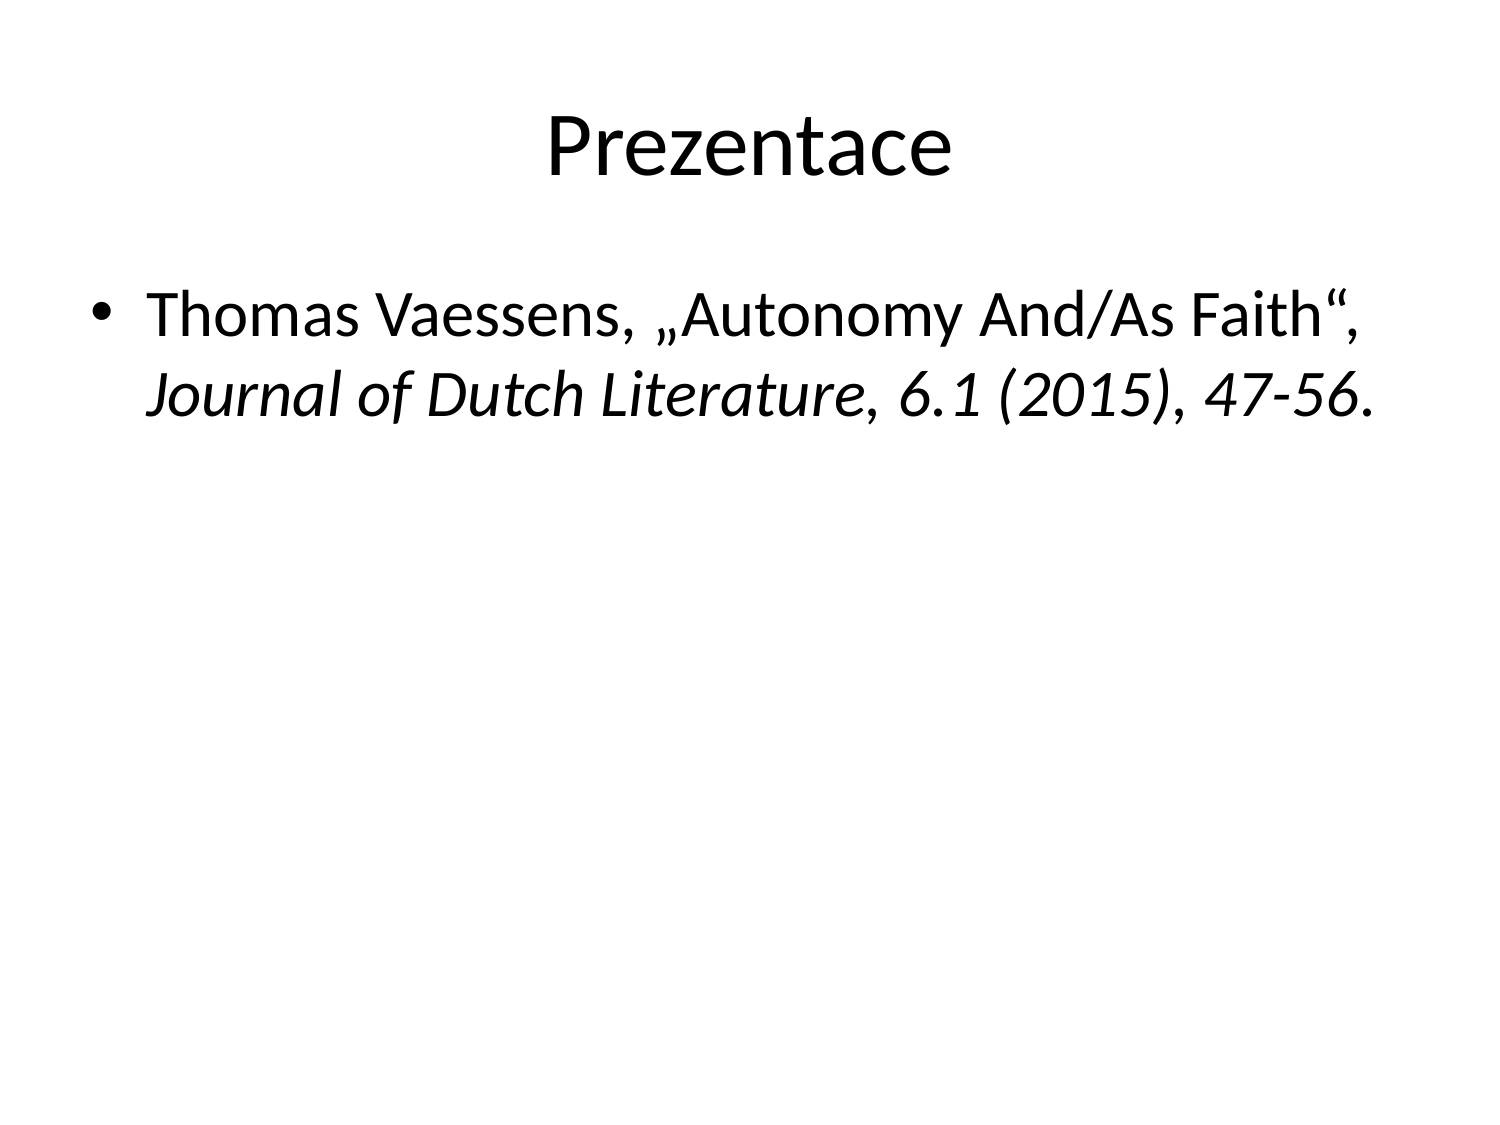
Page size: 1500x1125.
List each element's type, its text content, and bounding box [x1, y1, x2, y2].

title Prezentace [75, 45, 1425, 233]
list Thomas Vaessens, „Autonomy And/As Faith“, Journal of Dutch Literature, 6.1 (2015), 47-56. [75, 262, 1425, 1005]
